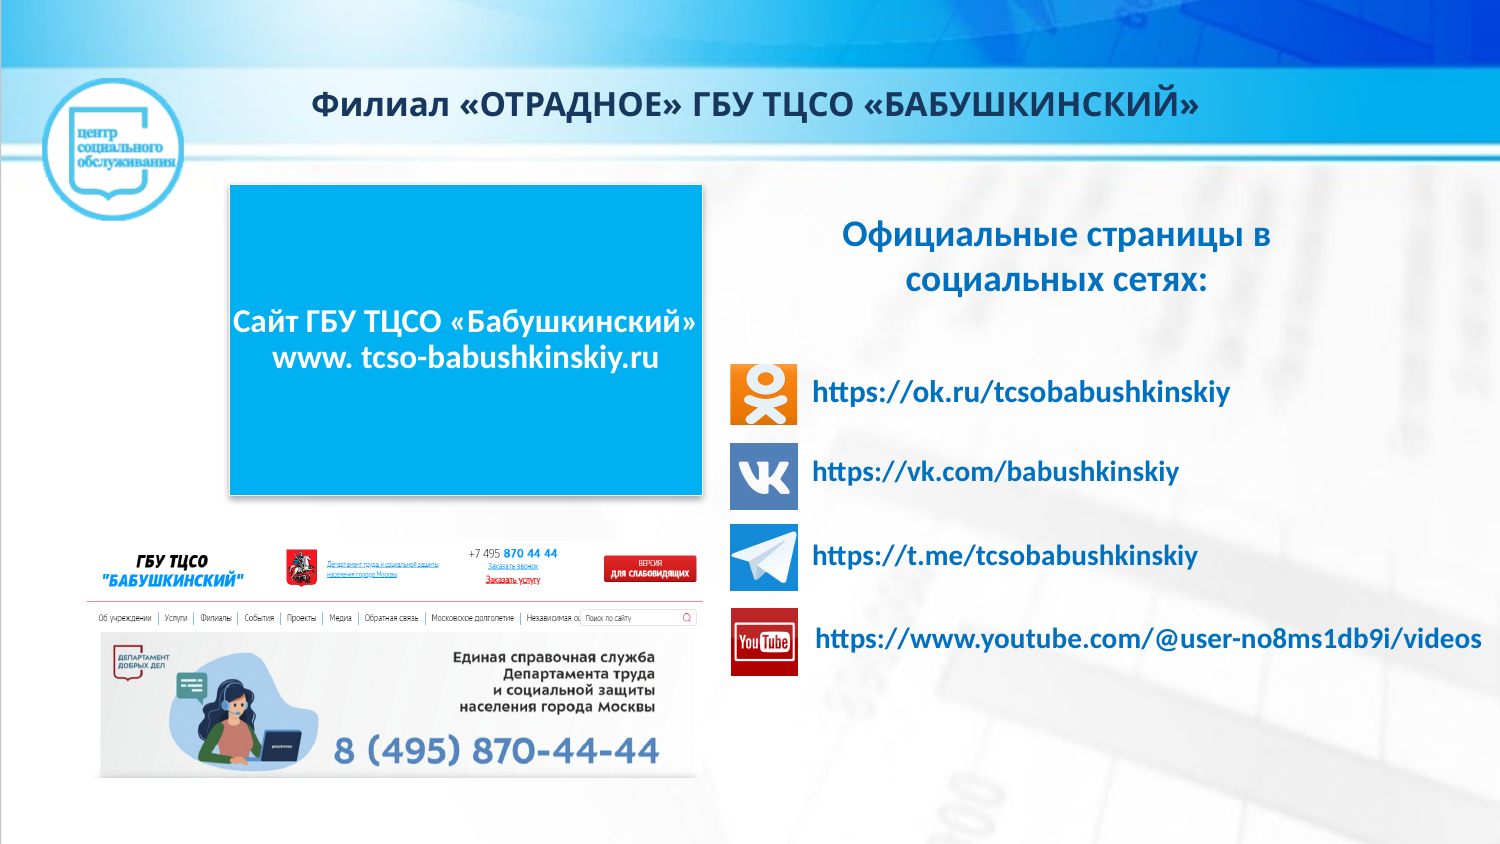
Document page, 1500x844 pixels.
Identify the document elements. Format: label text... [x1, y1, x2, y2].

text_box https://www.youtube.com/@user-no8ms1db9i/videos [801, 612, 1498, 662]
text_box Филиал «ОТРАДНОЕ» ГБУ ТЦСО «БАБУШКИНСКИЙ» [147, 75, 1373, 131]
text_box Официальные страницы в социальных сетях: [785, 201, 1329, 307]
text_box https://t.me/tcsobabushkinskiy [802, 529, 1282, 579]
text_box Сайт ГБУ ТЦСО «Бабушкинский» www. tcso-babushkinskiy.ru [229, 184, 703, 496]
text_box https://vk.com/babushkinskiy [801, 445, 1282, 495]
picture [0, 0, 1500, 844]
text_box https://ok.ru/tcsobabushkinskiy [798, 363, 1447, 417]
